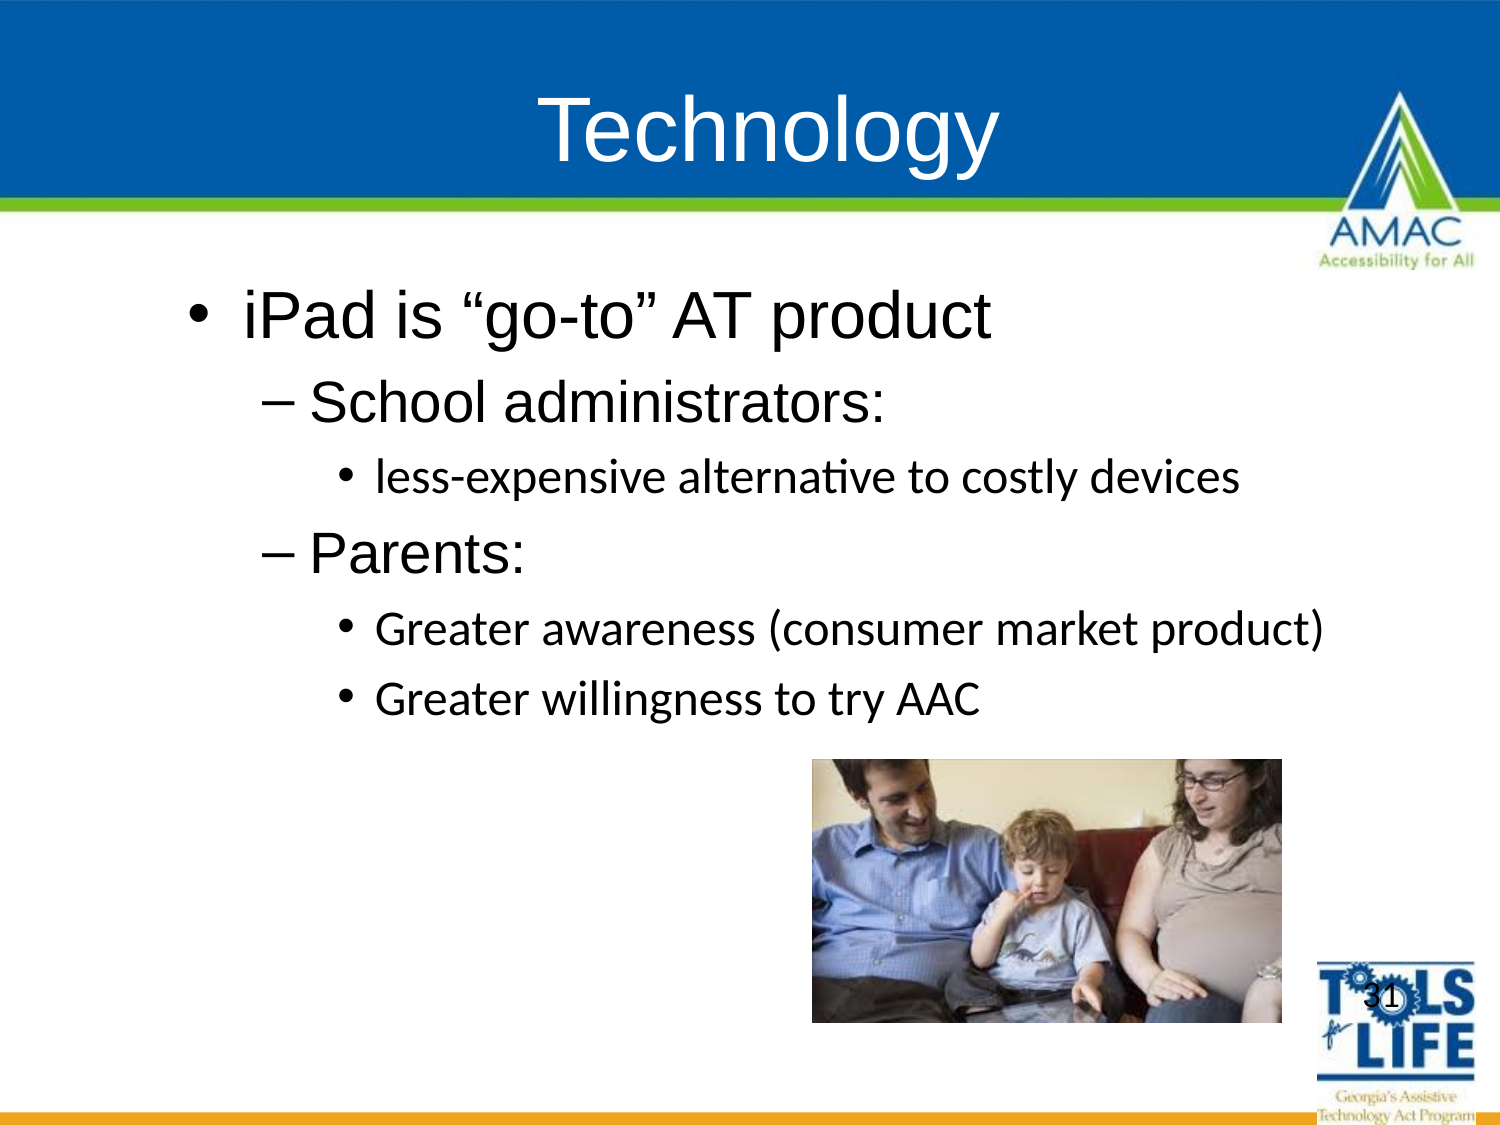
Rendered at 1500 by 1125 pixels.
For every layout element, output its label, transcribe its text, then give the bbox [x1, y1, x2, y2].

slide_number 31 [1347, 962, 1416, 1023]
title Technology [99, 62, 1438, 250]
picture [1317, 961, 1476, 1125]
picture [812, 759, 1282, 1023]
picture [0, 0, 1500, 270]
list iPad is “go-to” AT product School administrators: less-expensive alternative to costly devices Parents: Greater awareness (consumer market product) Greater willingness to try AAC [172, 264, 1425, 941]
